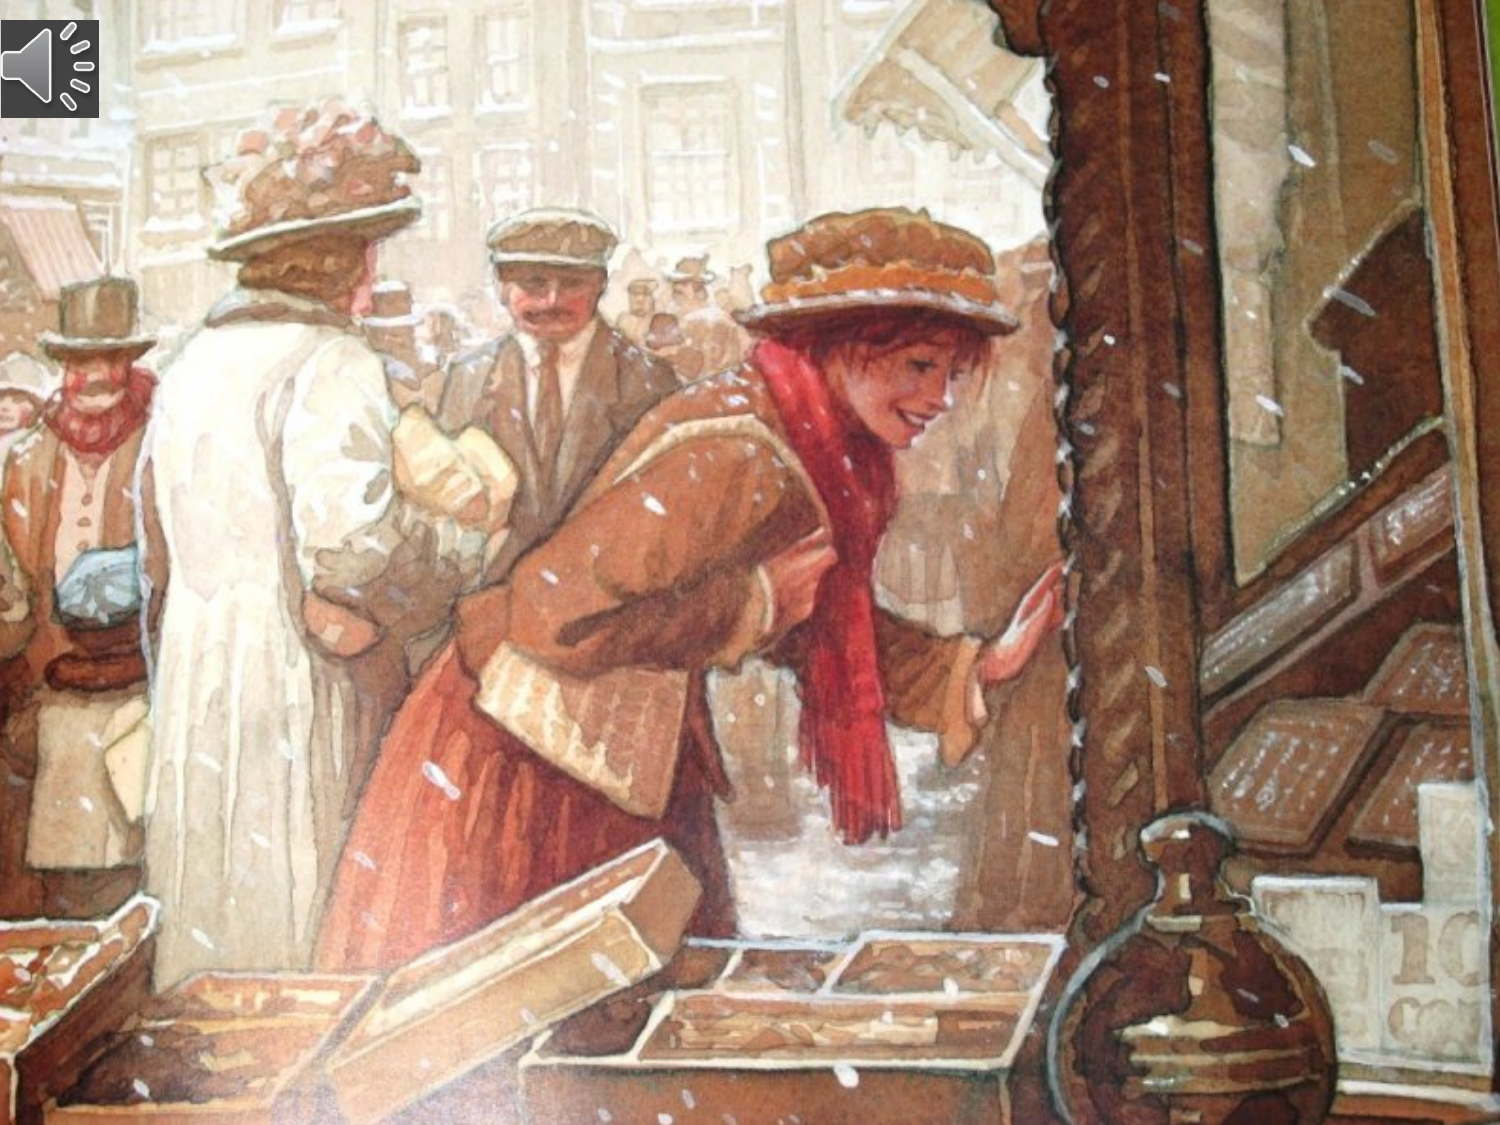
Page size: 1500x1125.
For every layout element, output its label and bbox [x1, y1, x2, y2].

picture [0, 0, 1500, 1125]
list [0, 18, 101, 120]
